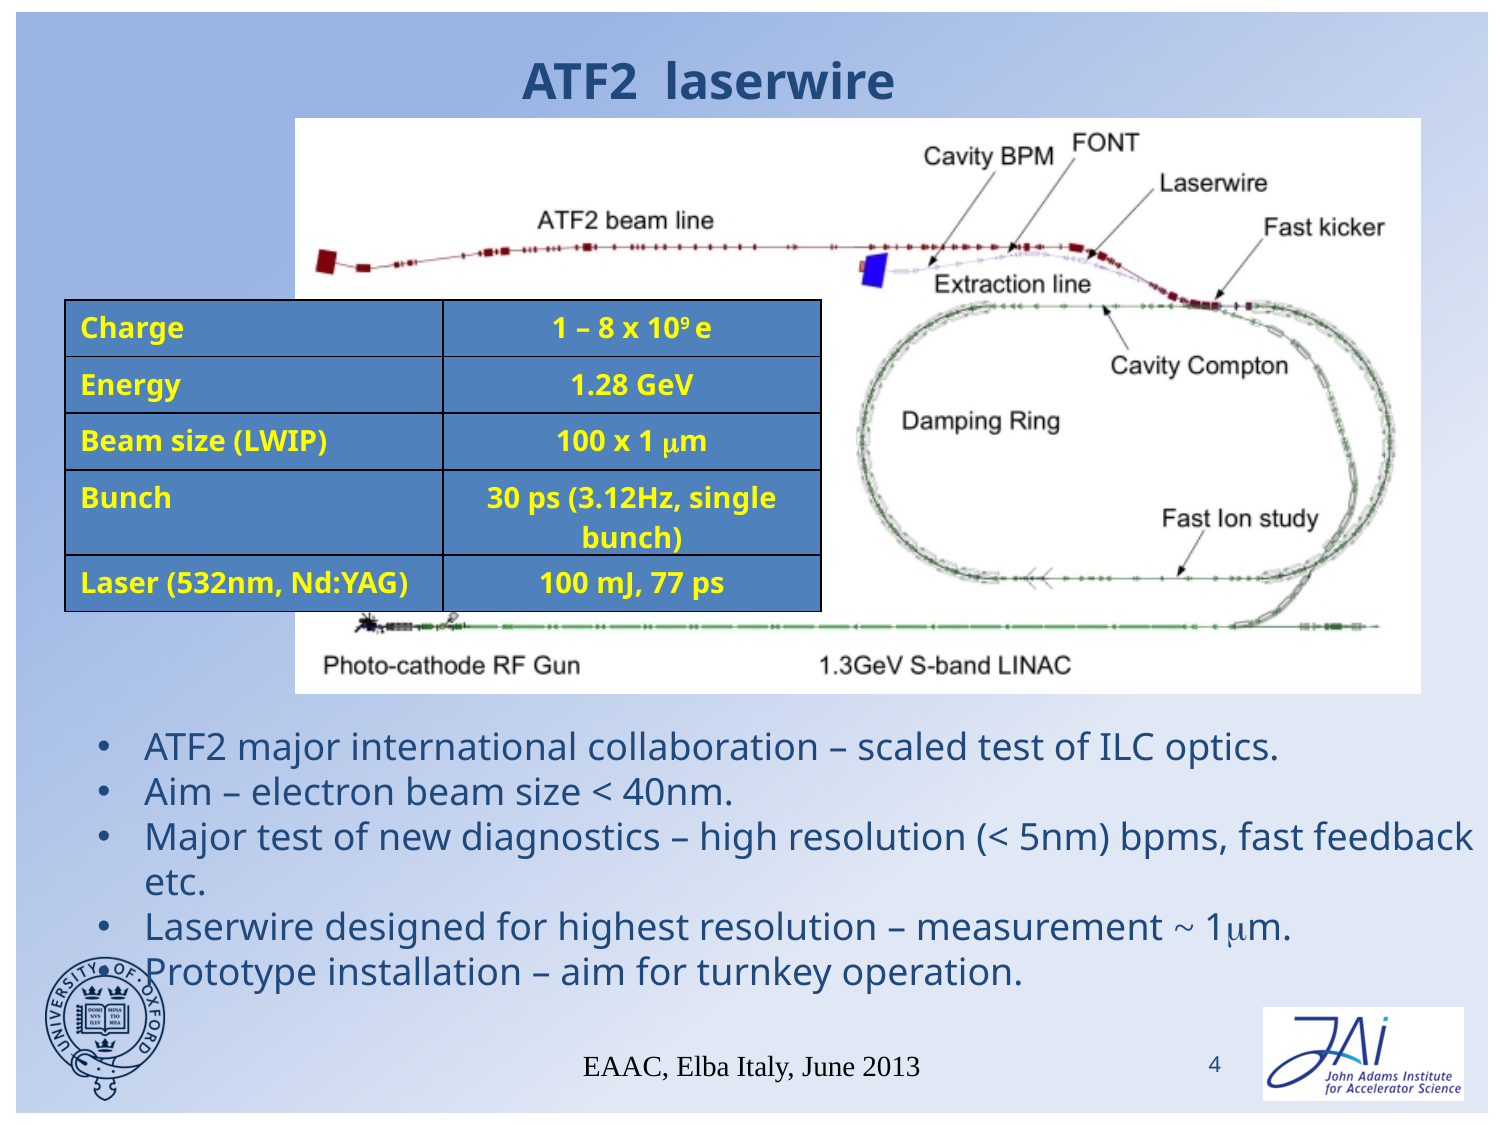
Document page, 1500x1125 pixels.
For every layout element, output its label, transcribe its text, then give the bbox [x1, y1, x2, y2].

table_header Charge [66, 301, 289, 356]
slide_number 4 [1175, 1035, 1236, 1095]
picture [16, 12, 1488, 1113]
text_box ATF2 laserwire [507, 42, 912, 116]
table_cell Energy [66, 357, 289, 412]
text_box ATF2 major international collaboration – scaled test of ILC optics. Aim – electron beam size < 40nm. Major test of new diagnostics – high resolution (< 5nm) bpms, fast feedback etc. Laserwire designed for highest resolution – measurement ~ 1mm. Prototype installation – aim for turnkey operation. [82, 715, 1500, 1001]
footer EAAC, Elba Italy, June 2013 [514, 1035, 990, 1095]
table_cell Laser (532nm, Nd:YAG) [66, 556, 289, 611]
table_cell Bunch [66, 471, 289, 554]
table_cell Beam size (LWIP) [66, 414, 289, 469]
